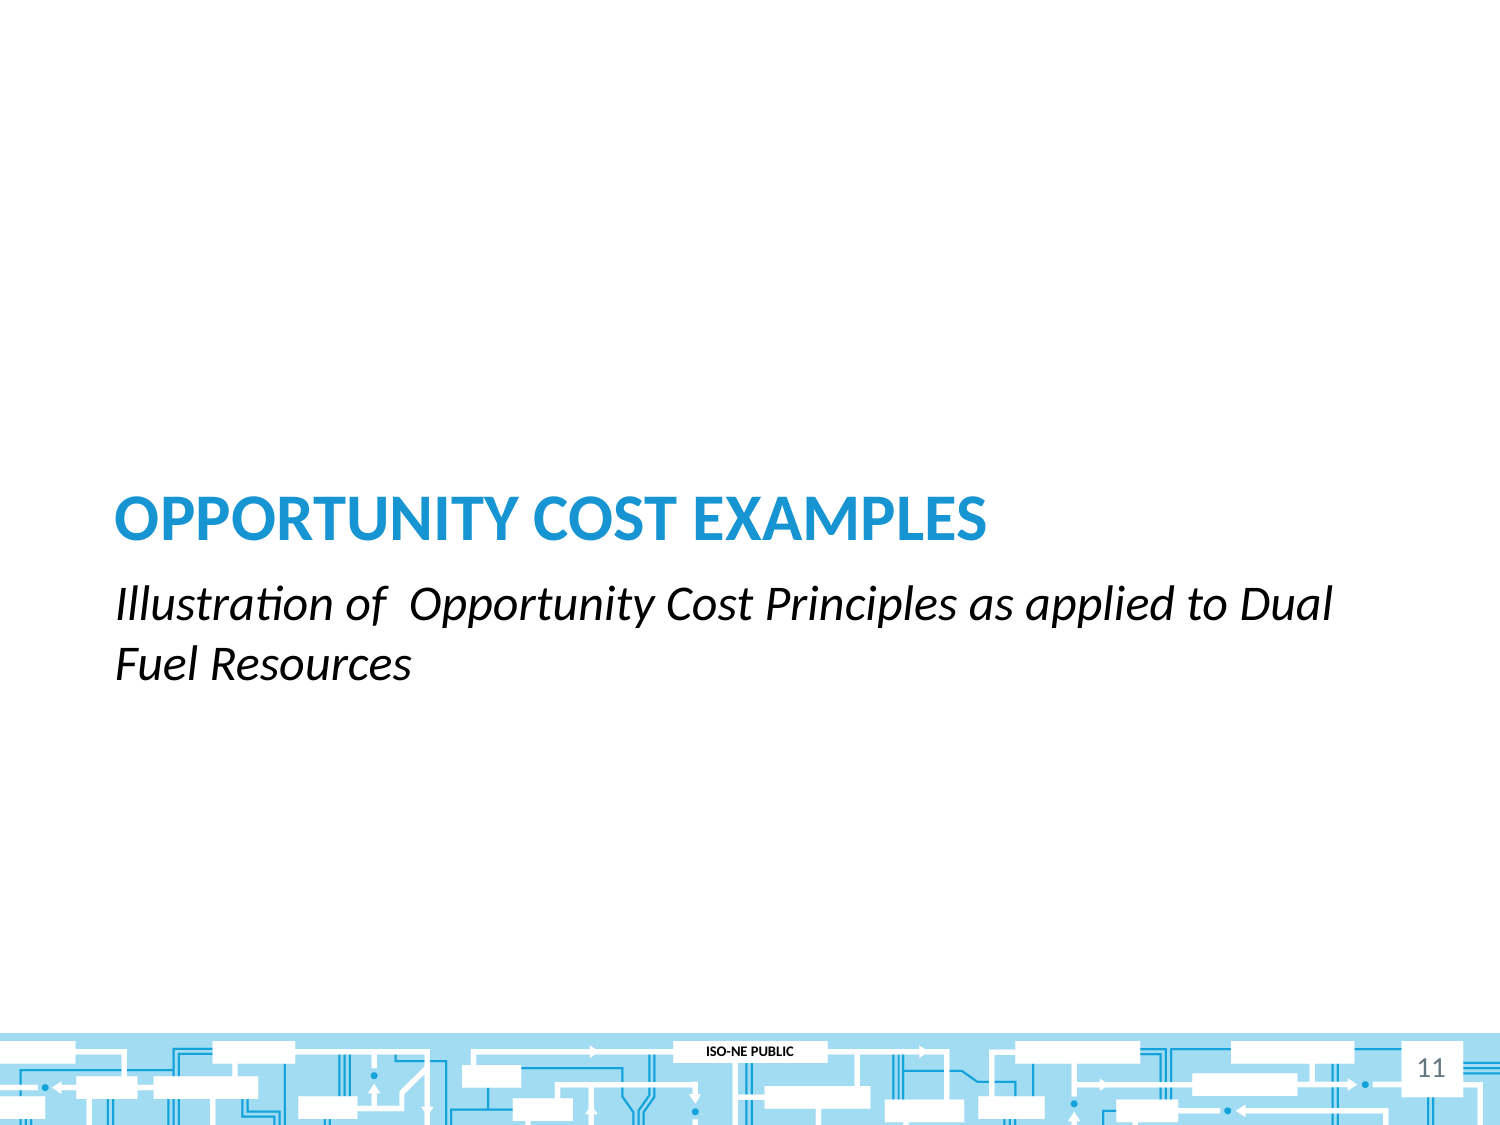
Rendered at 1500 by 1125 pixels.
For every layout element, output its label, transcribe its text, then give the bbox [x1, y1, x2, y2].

picture [0, 1031, 1500, 1125]
list Illustration of Opportunity Cost Principles as applied to Dual Fuel Resources [99, 562, 1375, 809]
slide_number 11 [1400, 1044, 1463, 1088]
title Opportunity cost examples [99, 337, 1375, 561]
